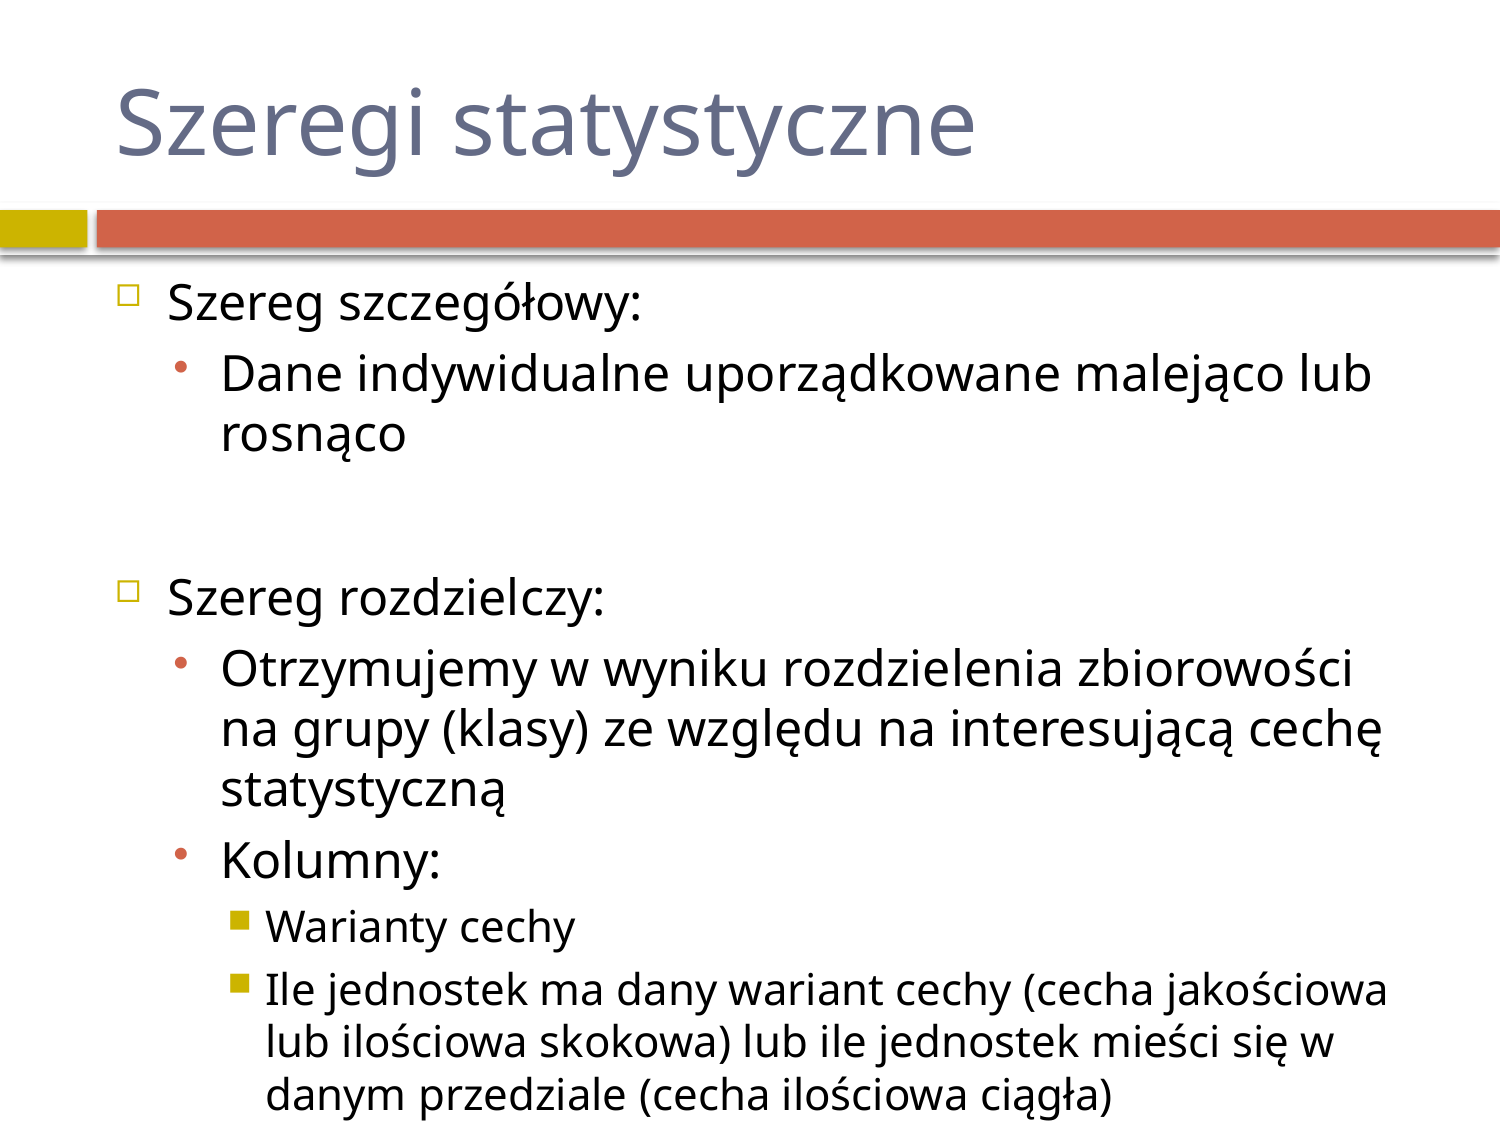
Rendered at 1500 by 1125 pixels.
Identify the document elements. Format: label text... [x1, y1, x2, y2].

title Szeregi statystyczne [100, 37, 1438, 200]
list Szereg szczegółowy: Dane indywidualne uporządkowane malejąco lub rosnąco Szereg rozdzielczy: Otrzymujemy w wyniku rozdzielenia zbiorowości na grupy (klasy) ze względu na interesującą cechę statystyczną Kolumny: Warianty cechy Ile jednostek ma dany wariant cechy (cecha jakościowa lub ilościowa skokowa) lub ile jednostek mieści się w danym przedziale (cecha ilościowa ciągła) [100, 262, 1438, 1000]
